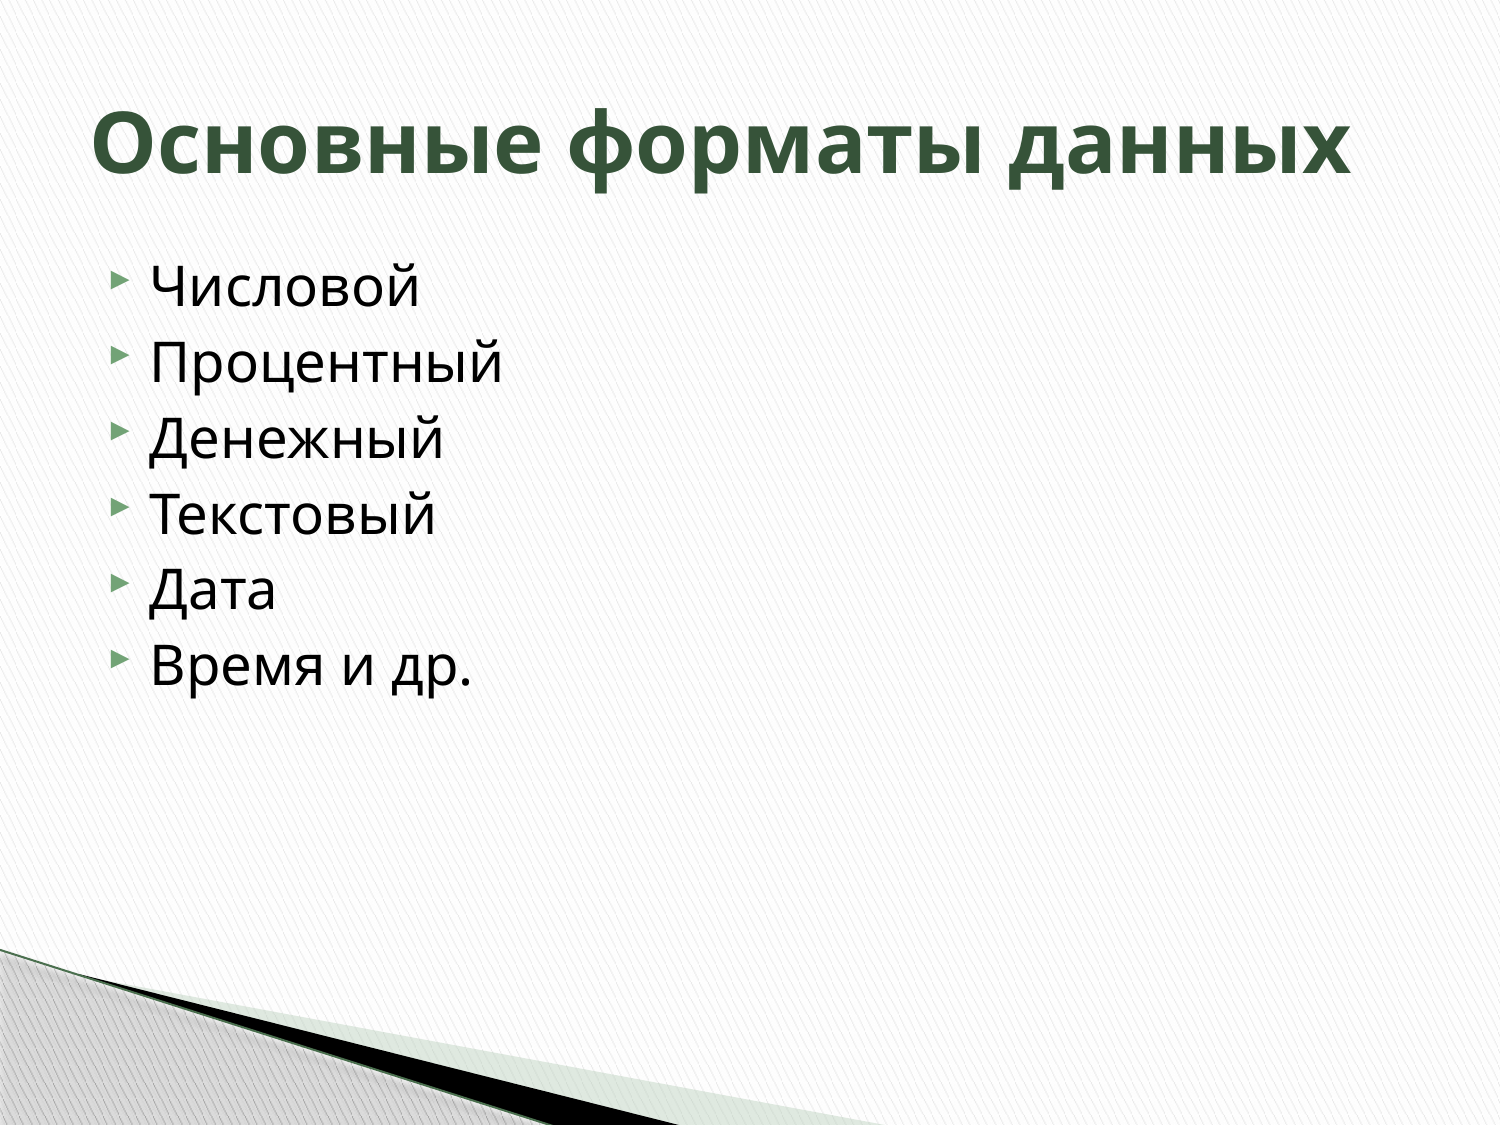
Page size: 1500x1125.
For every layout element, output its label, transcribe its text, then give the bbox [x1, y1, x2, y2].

title Основные форматы данных [75, 45, 1425, 233]
list Числовой Процентный Денежный Текстовый Дата Время и др. [75, 243, 1425, 986]
